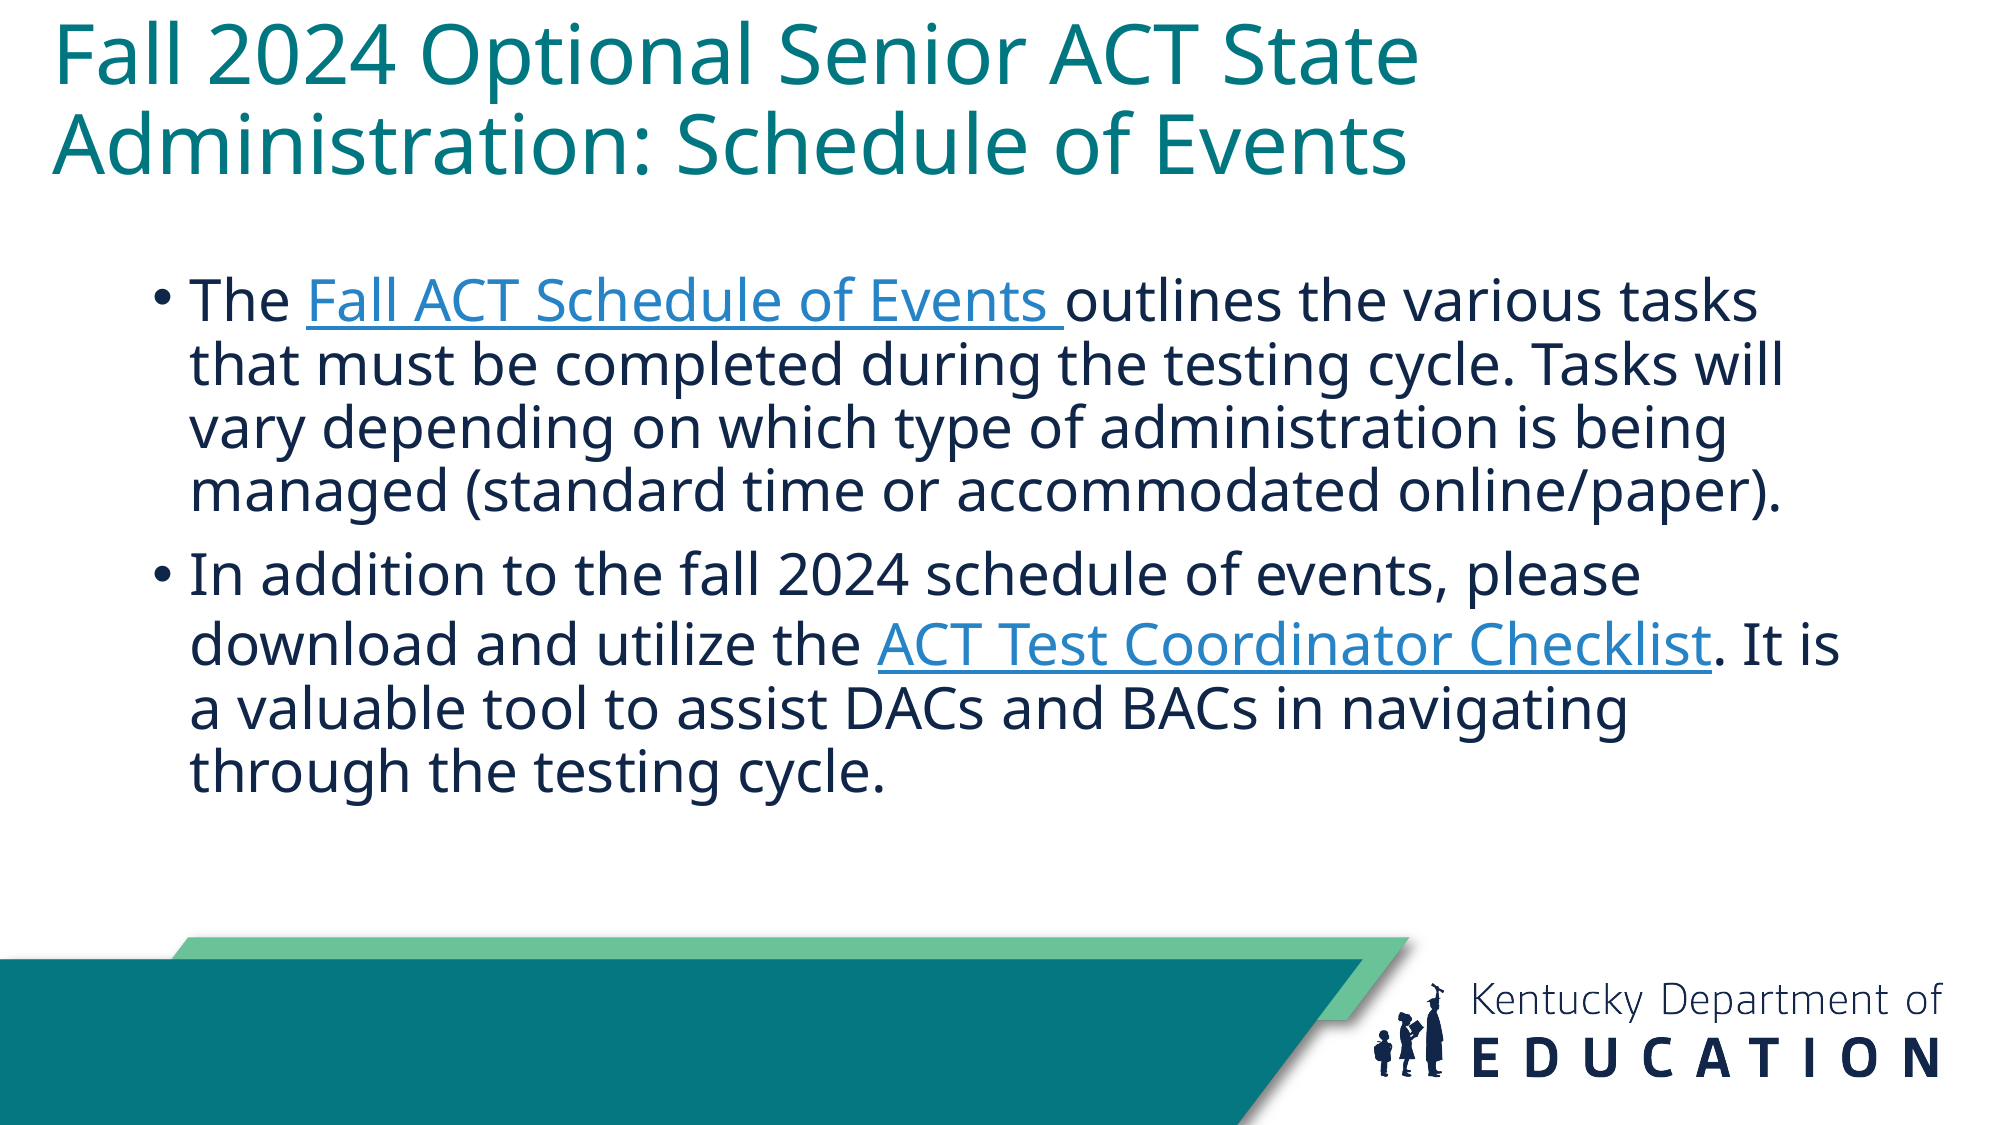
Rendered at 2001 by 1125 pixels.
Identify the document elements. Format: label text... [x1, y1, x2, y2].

title Fall 2024 Optional Senior ACT State Administration: Schedule of Events [0, 0, 1954, 206]
picture [0, 0, 2001, 1125]
list The Fall ACT Schedule of Events outlines the various tasks that must be completed during the testing cycle. Tasks will vary depending on which type of administration is being managed (standard time or accommodated online/paper). In addition to the fall 2024 schedule of events, please download and utilize the ACT Test Coordinator Checklist. It is a valuable tool to assist DACs and BACs in navigating through the testing cycle. [137, 256, 1863, 920]
